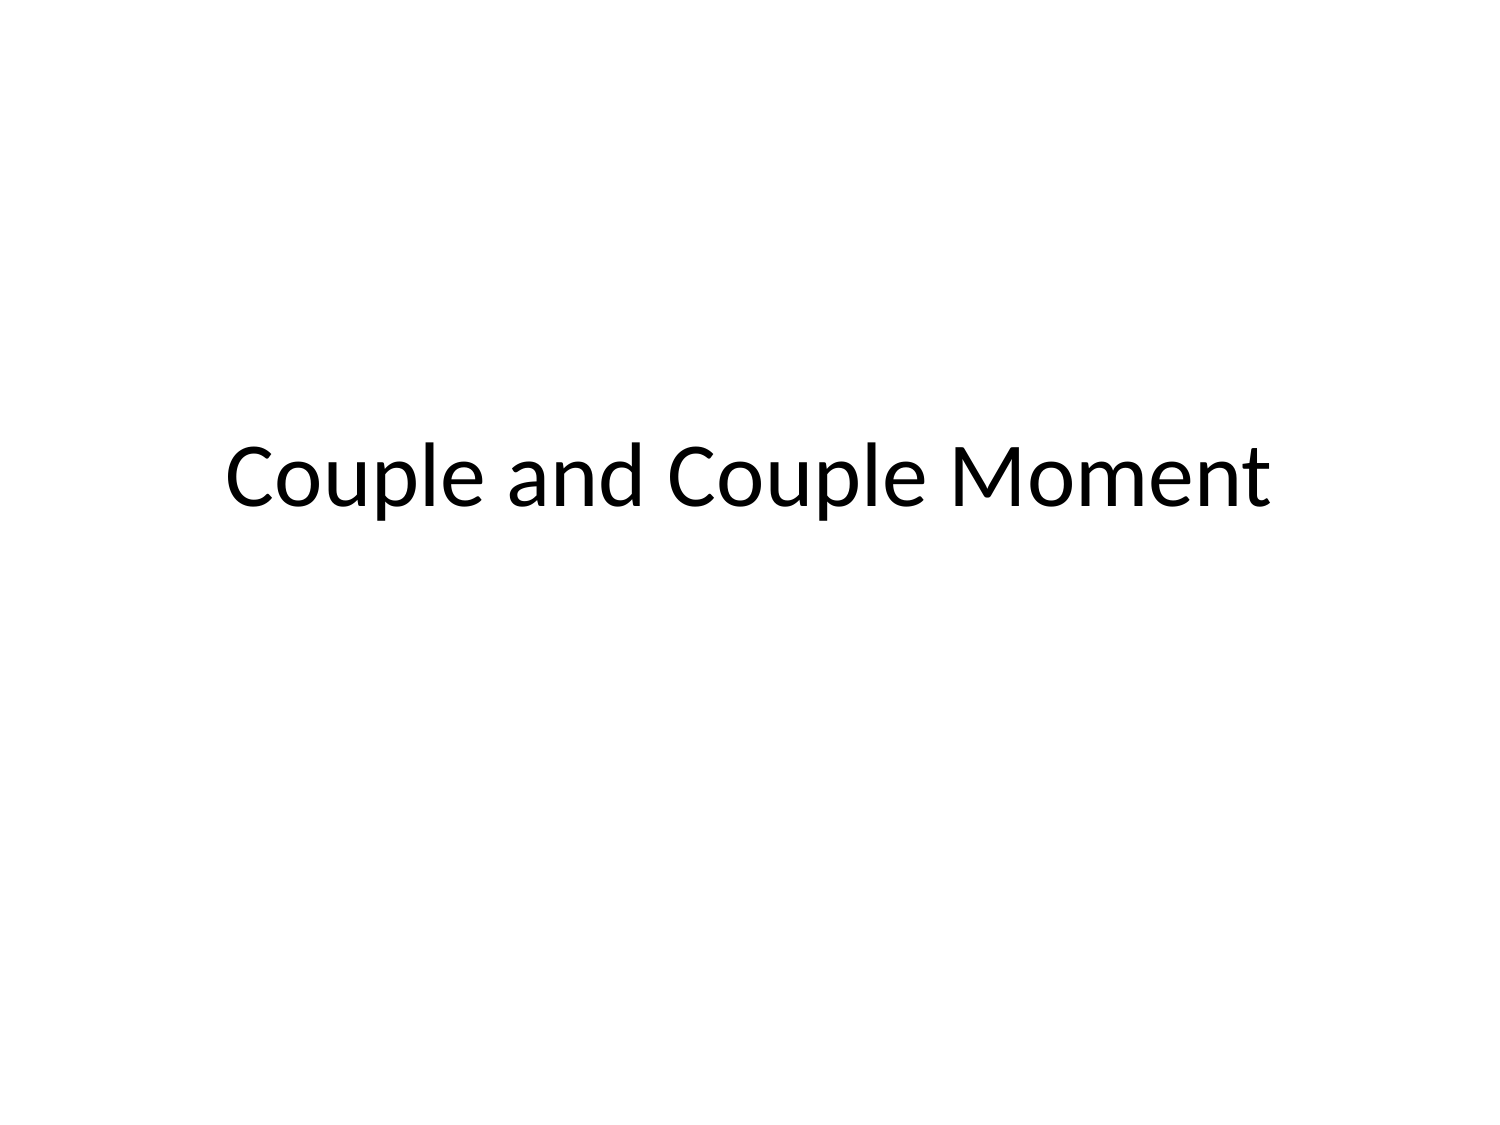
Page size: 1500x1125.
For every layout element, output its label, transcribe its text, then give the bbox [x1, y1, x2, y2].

title Couple and Couple Moment [112, 349, 1388, 591]
